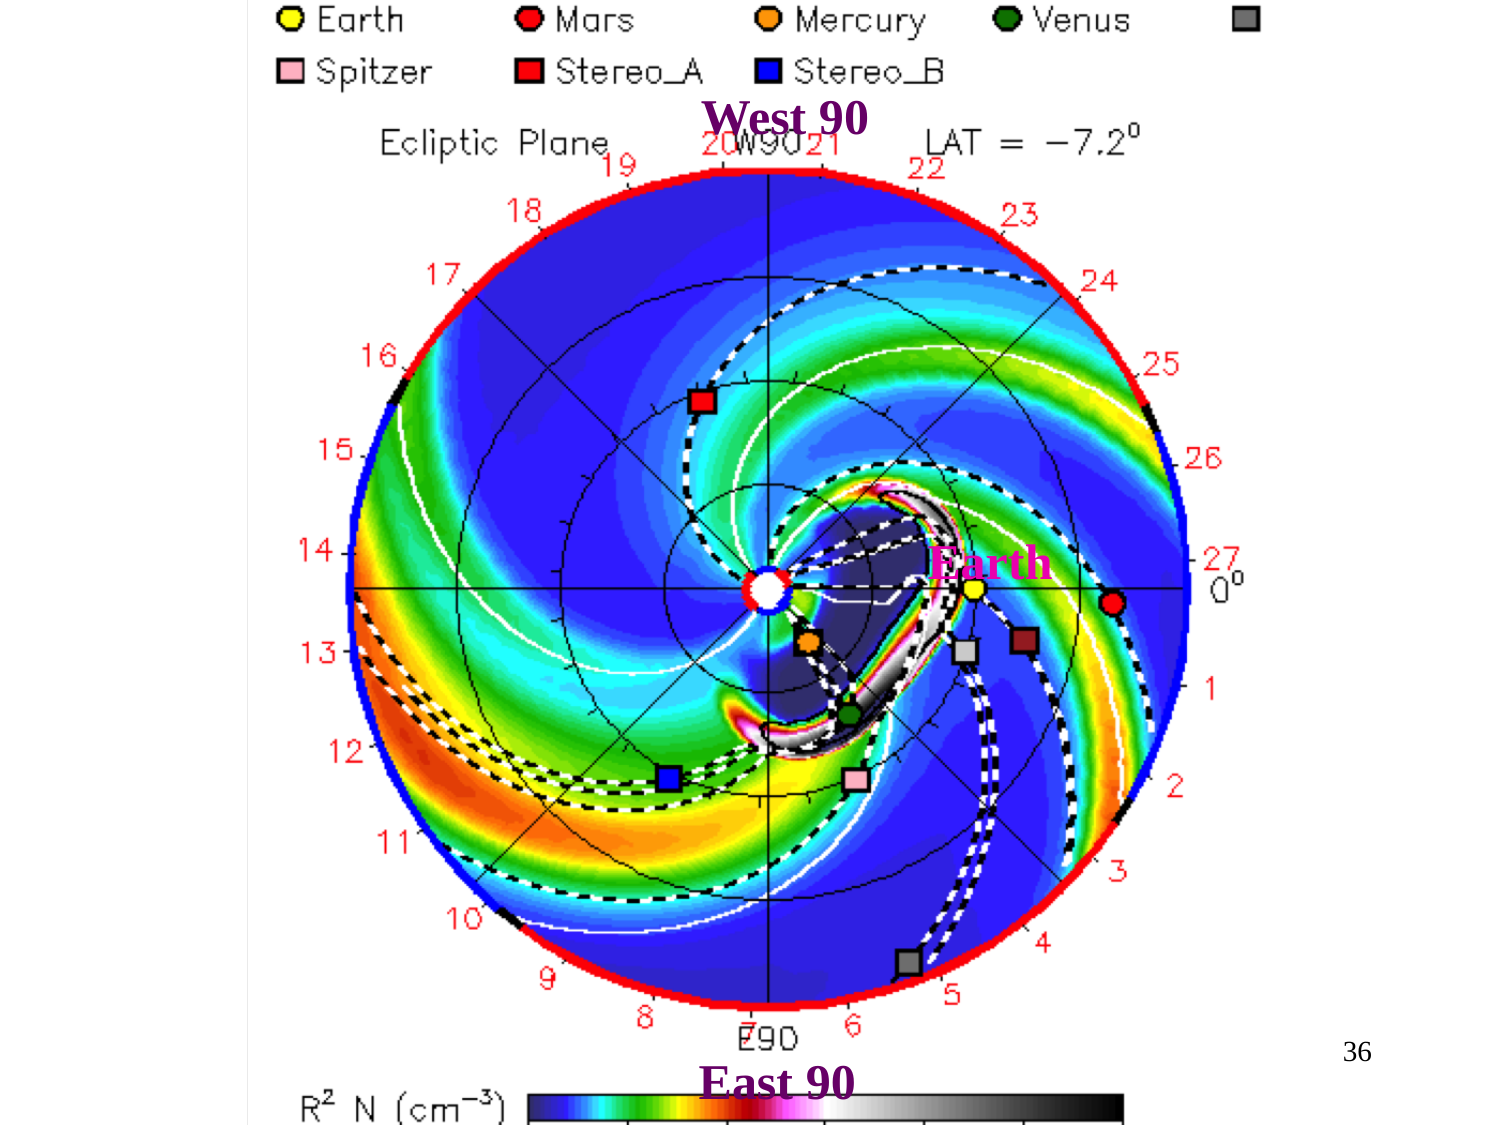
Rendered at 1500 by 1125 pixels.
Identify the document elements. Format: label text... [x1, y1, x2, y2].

slide_number 36 [1266, 1024, 1388, 1101]
picture [233, 0, 1262, 1125]
